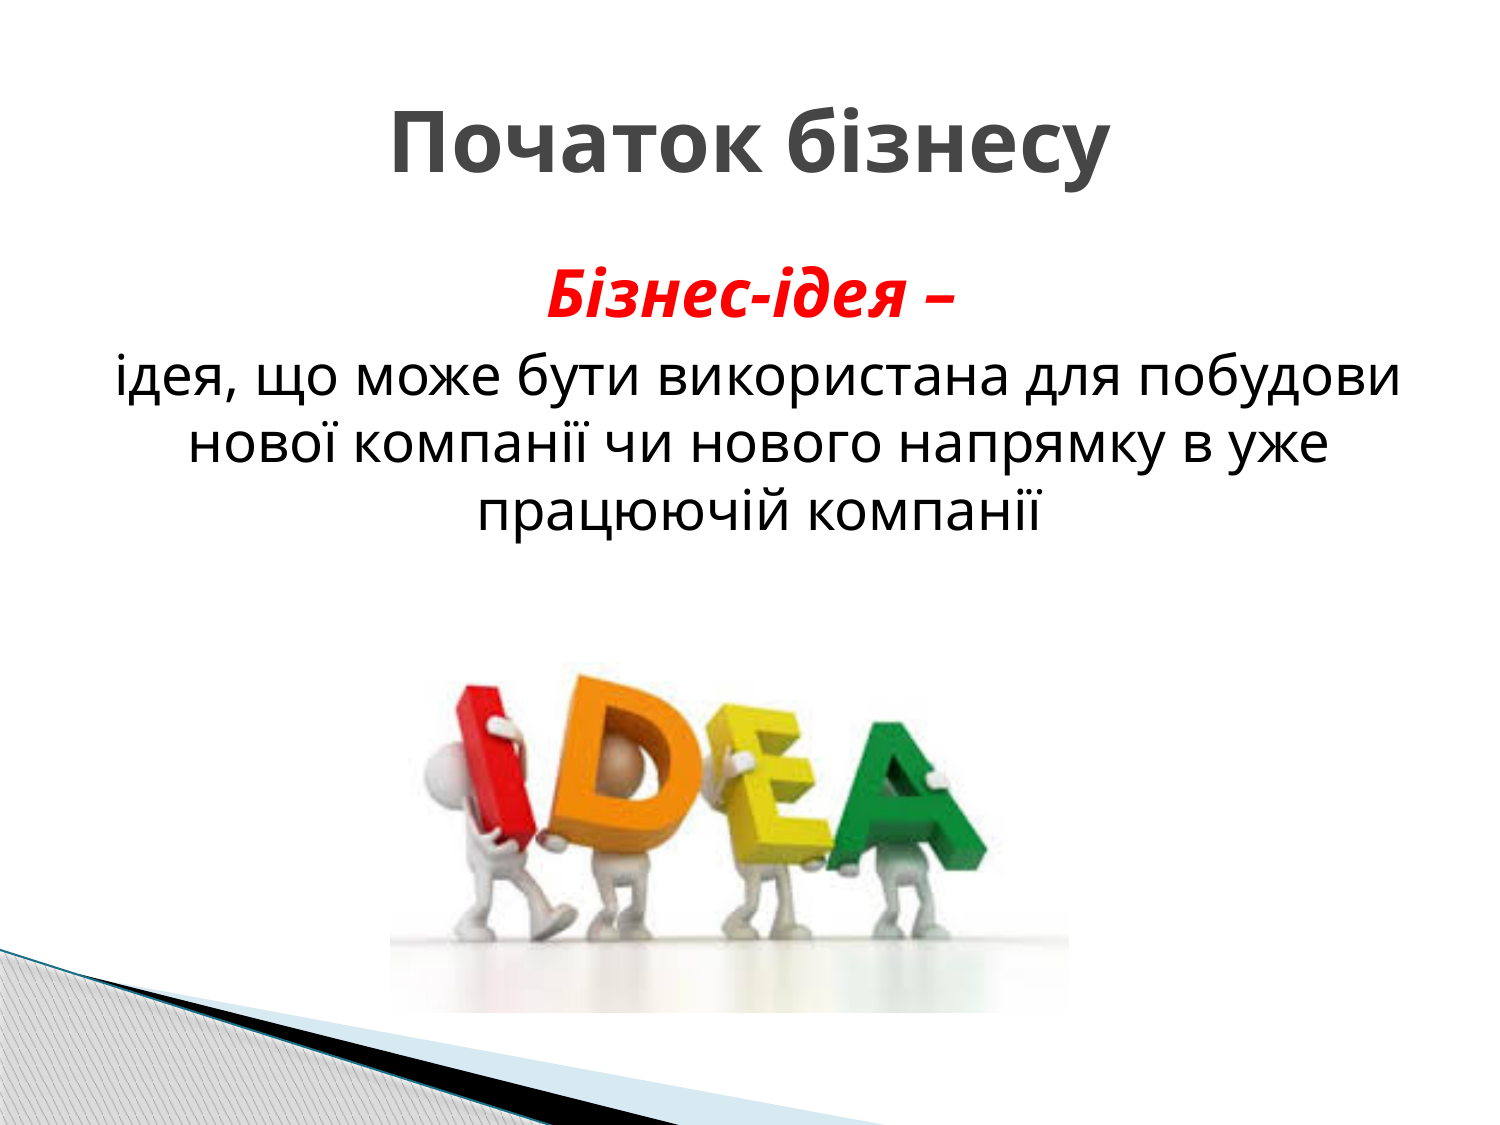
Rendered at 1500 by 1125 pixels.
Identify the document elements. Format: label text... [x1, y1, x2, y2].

title Початок бізнесу [75, 45, 1425, 233]
picture [390, 585, 1070, 1013]
list Бізнес-ідея – ідея, що може бути використана для побудови нової компанії чи нового напрямку в уже працюючій компанії [75, 243, 1425, 551]
